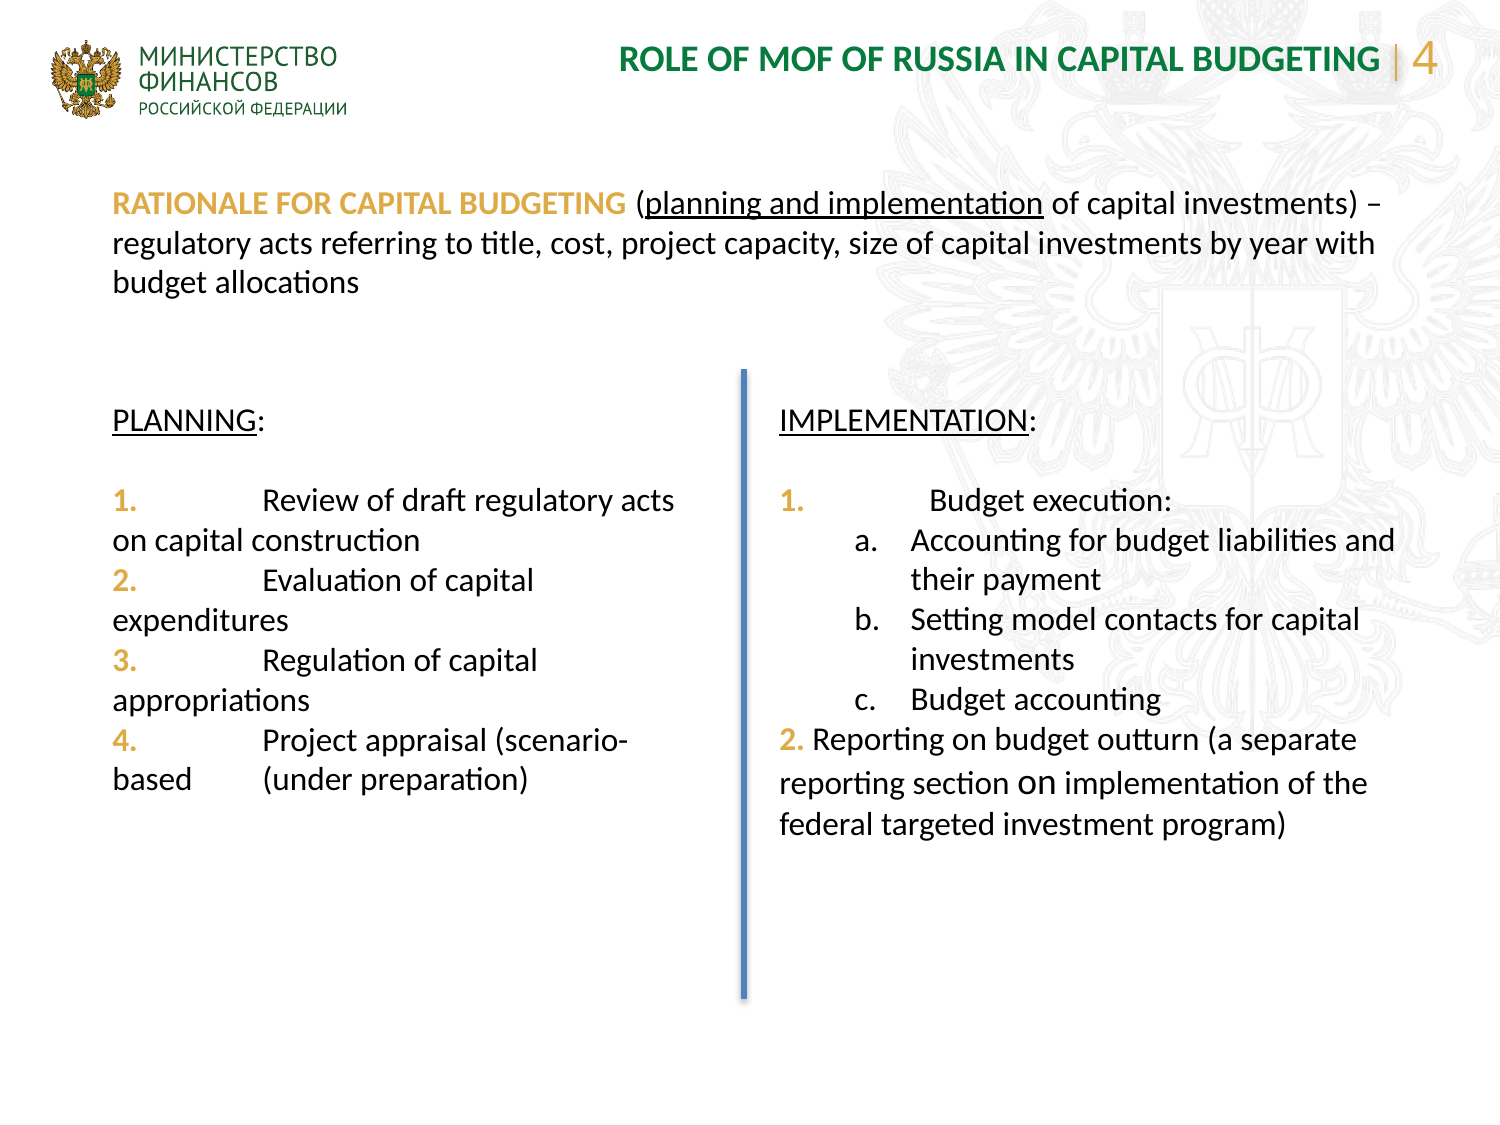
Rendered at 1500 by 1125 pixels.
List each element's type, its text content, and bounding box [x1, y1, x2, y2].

text_box ROLE OF MOF OF RUSSIA IN CAPITAL BUDGETING [334, 26, 1397, 87]
text_box RATIONALE FOR CAPITAL BUDGETING (planning and implementation of capital investments) – regulatory acts referring to title, cost, project capacity, size of capital investments by year with budget allocations [97, 173, 1438, 308]
text_box PLANNING: 1. Review of draft regulatory acts on capital construction 2. Evaluation of capital expenditures 3. Regulation of capital appropriations 4. Project appraisal (scenario-based (under preparation) [97, 390, 724, 805]
text_box IMPLEMENTATION: 1. Budget execution: Accounting for budget liabilities and their payment Setting model contacts for capital investments Budget accounting 2. Reporting on budget outturn (a separate reporting section on implementation of the federal targeted investment program) [764, 390, 1478, 850]
